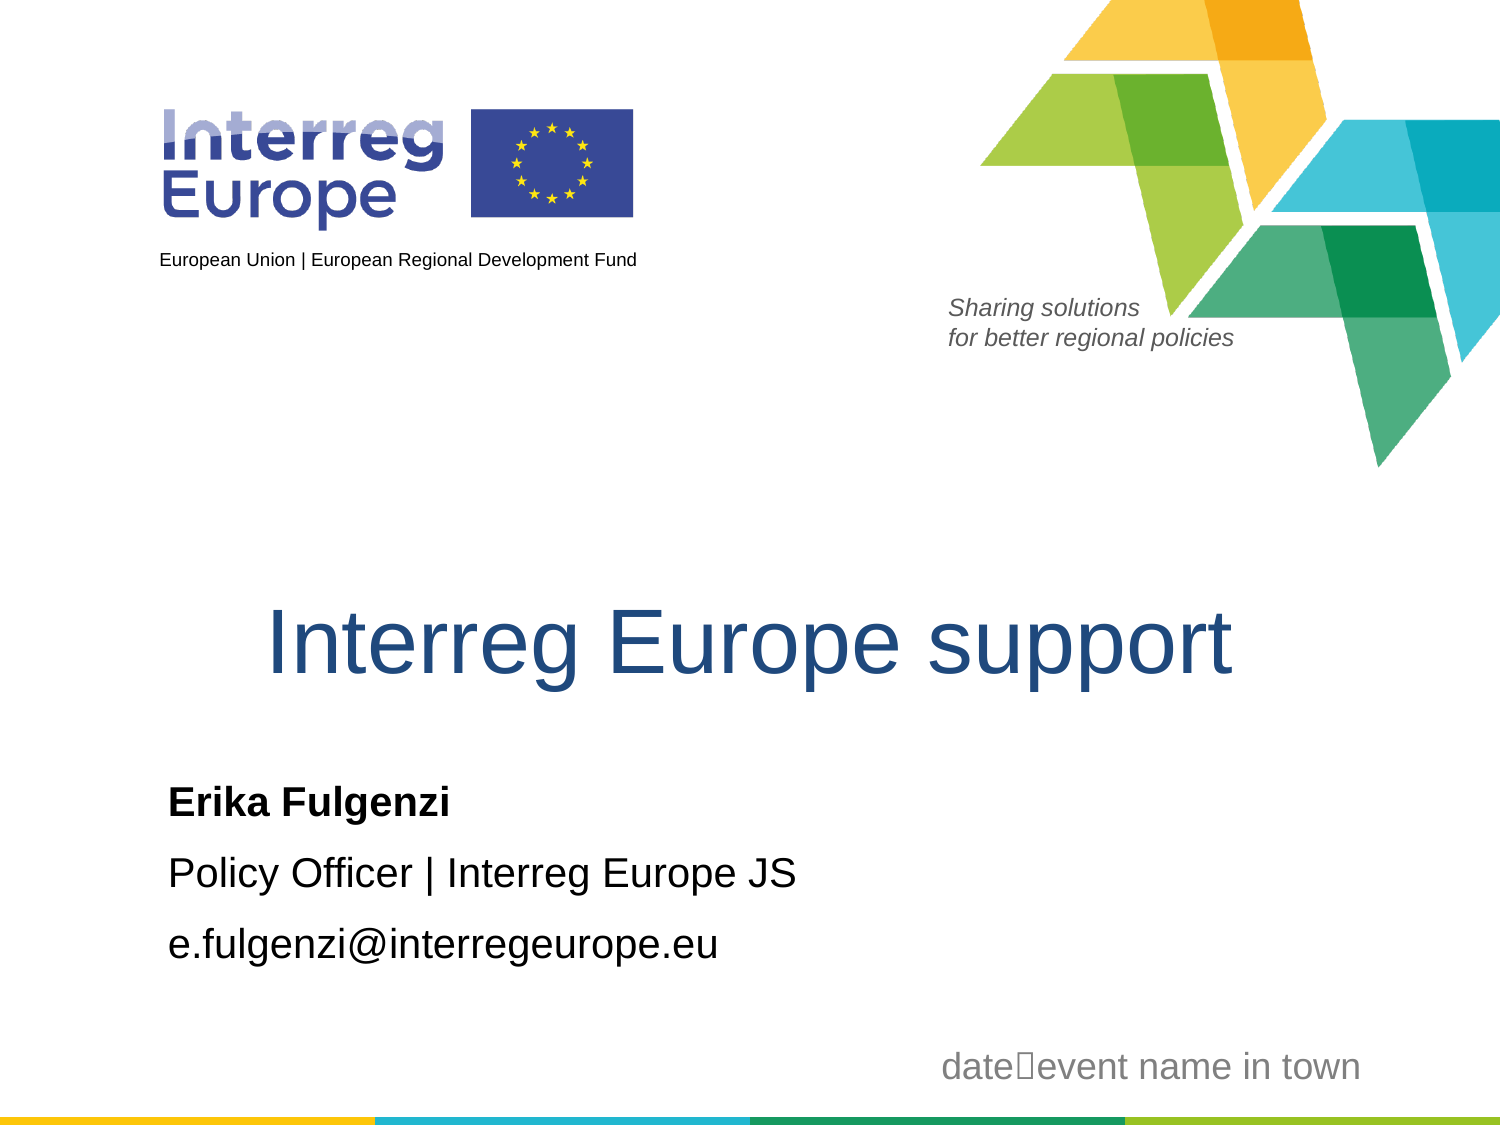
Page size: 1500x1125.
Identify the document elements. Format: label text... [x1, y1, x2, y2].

picture [962, 334, 966, 344]
list Erika Fulgenzi [153, 775, 1347, 811]
title Interreg Europe support [112, 574, 1388, 705]
picture [147, 91, 653, 239]
list dateevent name in town [159, 1035, 1376, 1099]
picture [962, 0, 1500, 480]
list e.fulgenzi@interregeurope.eu [153, 916, 1347, 953]
list Policy Officer | Interreg Europe JS [153, 846, 1347, 882]
